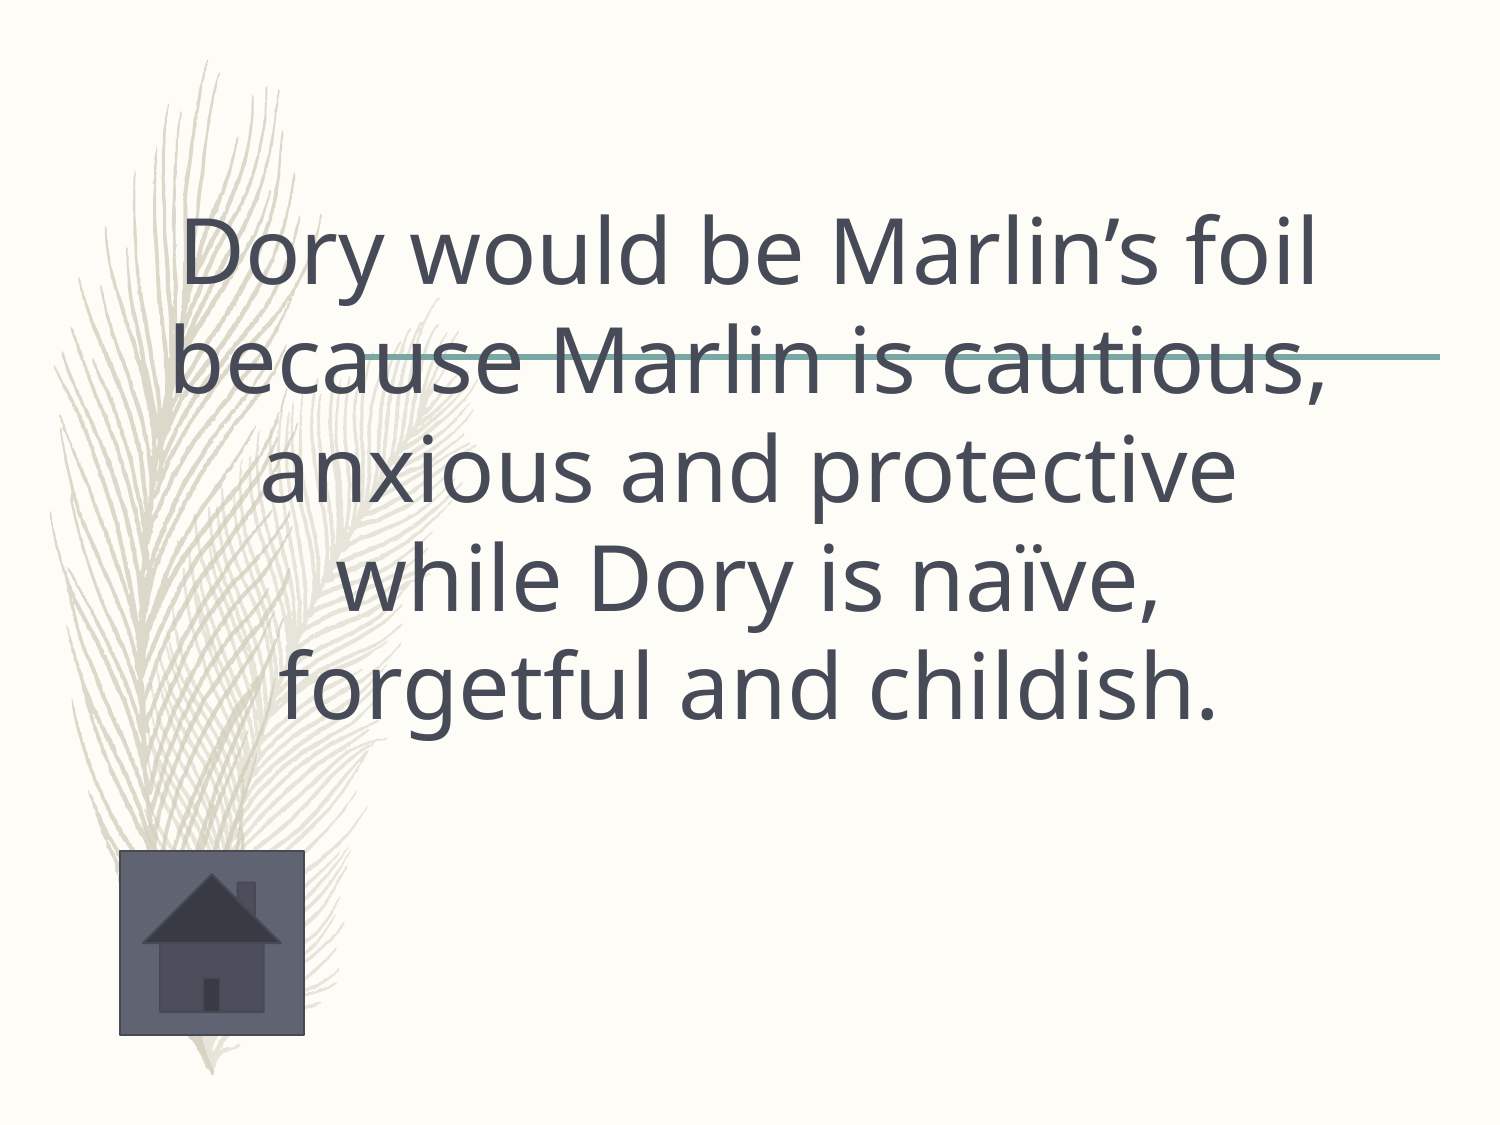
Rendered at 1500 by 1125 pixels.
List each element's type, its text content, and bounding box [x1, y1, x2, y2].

title Dory would be Marlin’s foil because Marlin is cautious, anxious and protective while Dory is naïve, forgetful and childish. [120, 189, 1380, 824]
